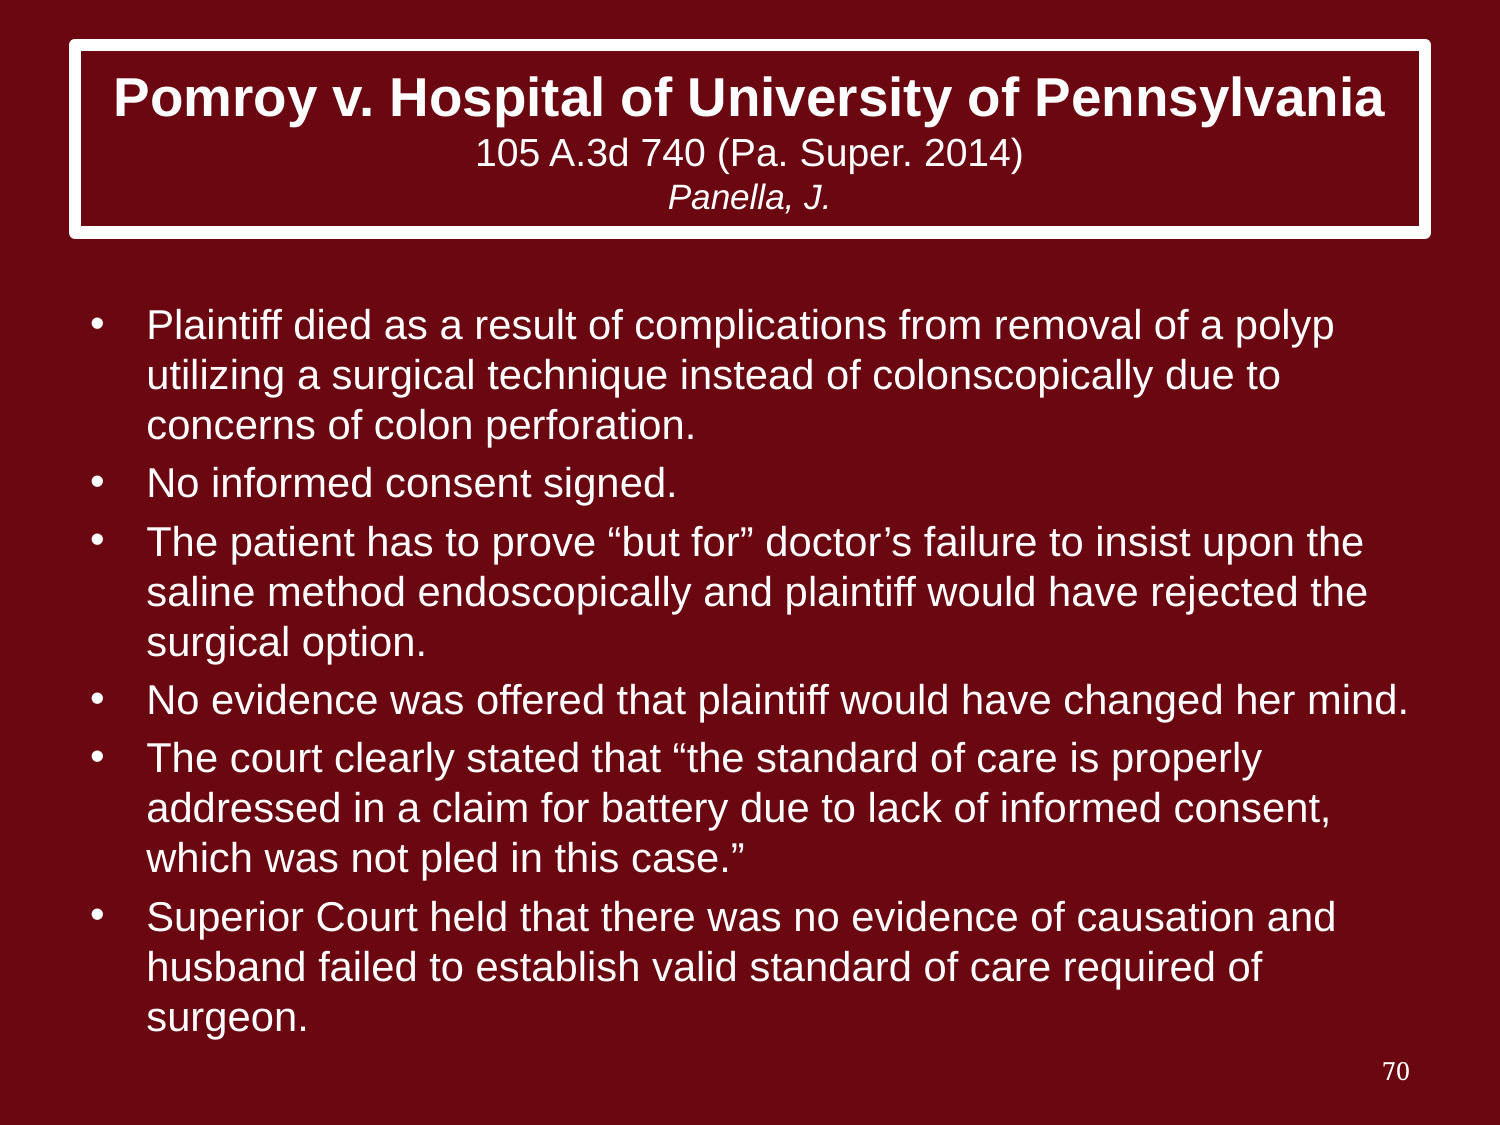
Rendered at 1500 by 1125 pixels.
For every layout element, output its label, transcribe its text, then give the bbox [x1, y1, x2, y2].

slide_number 70 [1074, 1042, 1425, 1103]
list Plaintiff died as a result of complications from removal of a polyp utilizing a surgical technique instead of colonscopically due to concerns of colon perforation. No informed consent signed. The patient has to prove “but for” doctor’s failure to insist upon the saline method endoscopically and plaintiff would have rejected the surgical option. No evidence was offered that plaintiff would have changed her mind. The court clearly stated that “the standard of care is properly addressed in a claim for battery due to lack of informed consent, which was not pled in this case.” Superior Court held that there was no evidence of causation and husband failed to establish valid standard of care required of surgeon. [75, 290, 1425, 1033]
title Pomroy v. Hospital of University of Pennsylvania 105 A.3d 740 (Pa. Super. 2014) Panella, J. [75, 45, 1425, 233]
